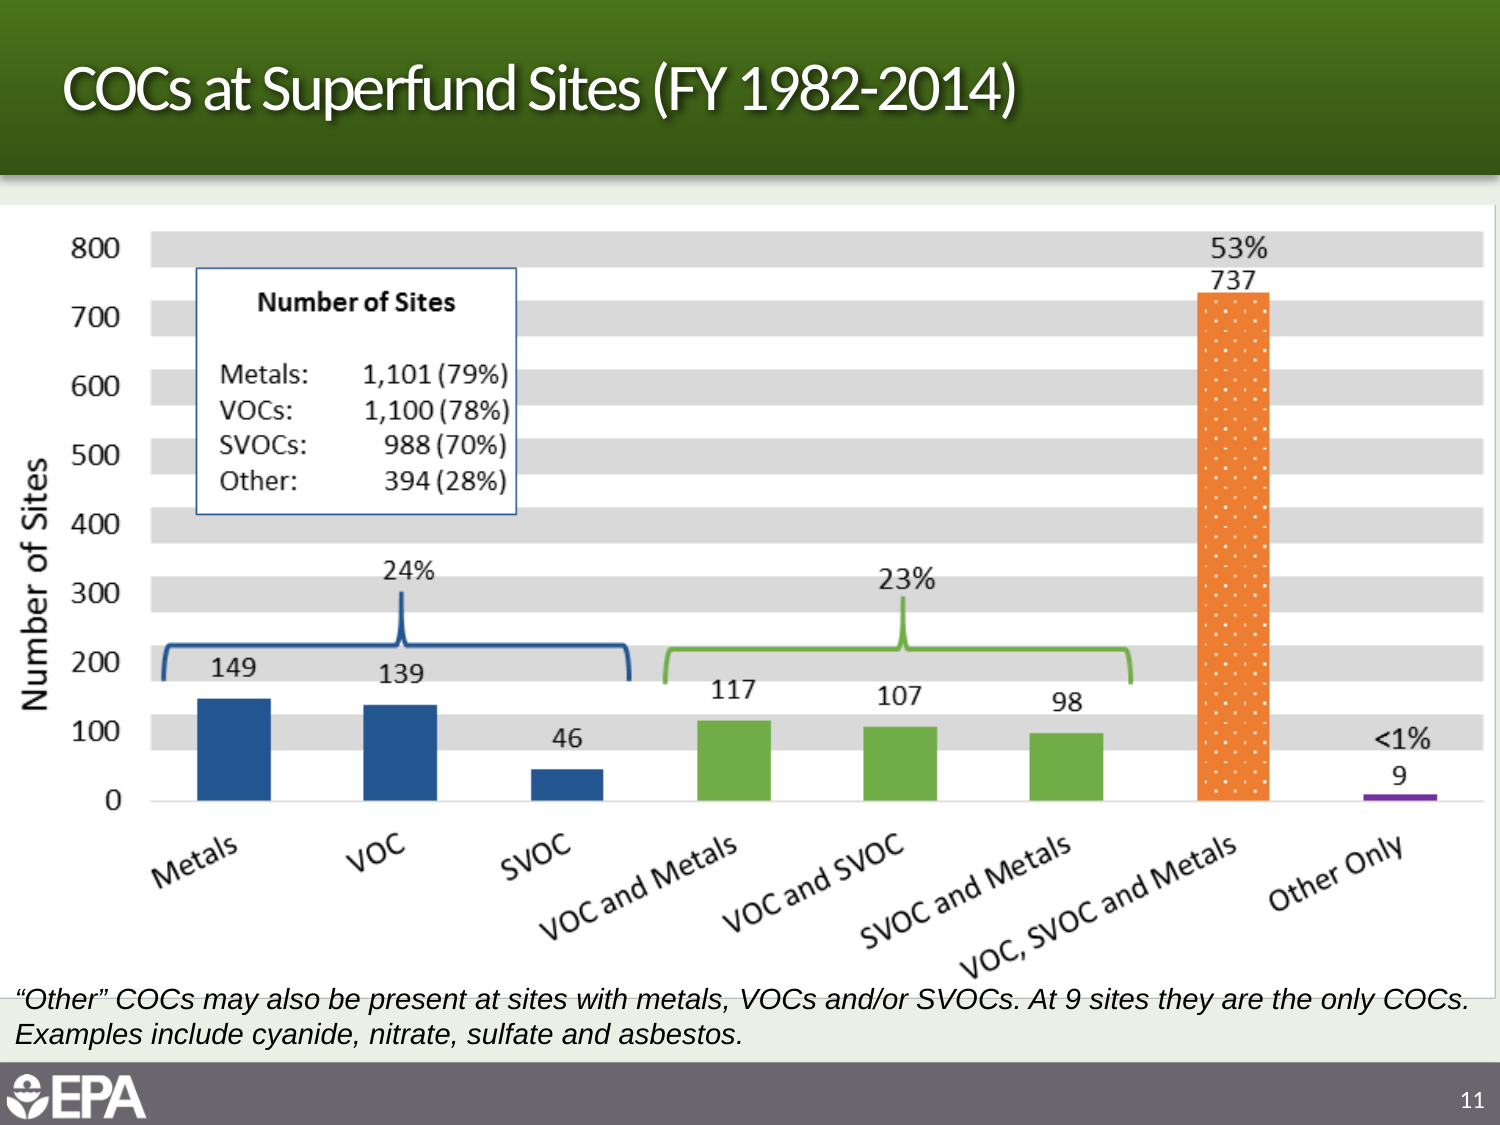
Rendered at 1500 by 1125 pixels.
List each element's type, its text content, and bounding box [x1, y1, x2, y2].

picture [0, 204, 1498, 1001]
picture [6, 1098, 150, 1122]
slide_number 11 [1250, 1098, 1500, 1125]
text_box “Other” COCs may also be present at sites with metals, VOCs and/or SVOCs. At 9 sites they are the only COCs. Examples include cyanide, nitrate, sulfate and asbestos. [0, 1010, 1500, 1098]
title COCs at Superfund Sites (FY 1982-2014) [62, 52, 1438, 125]
